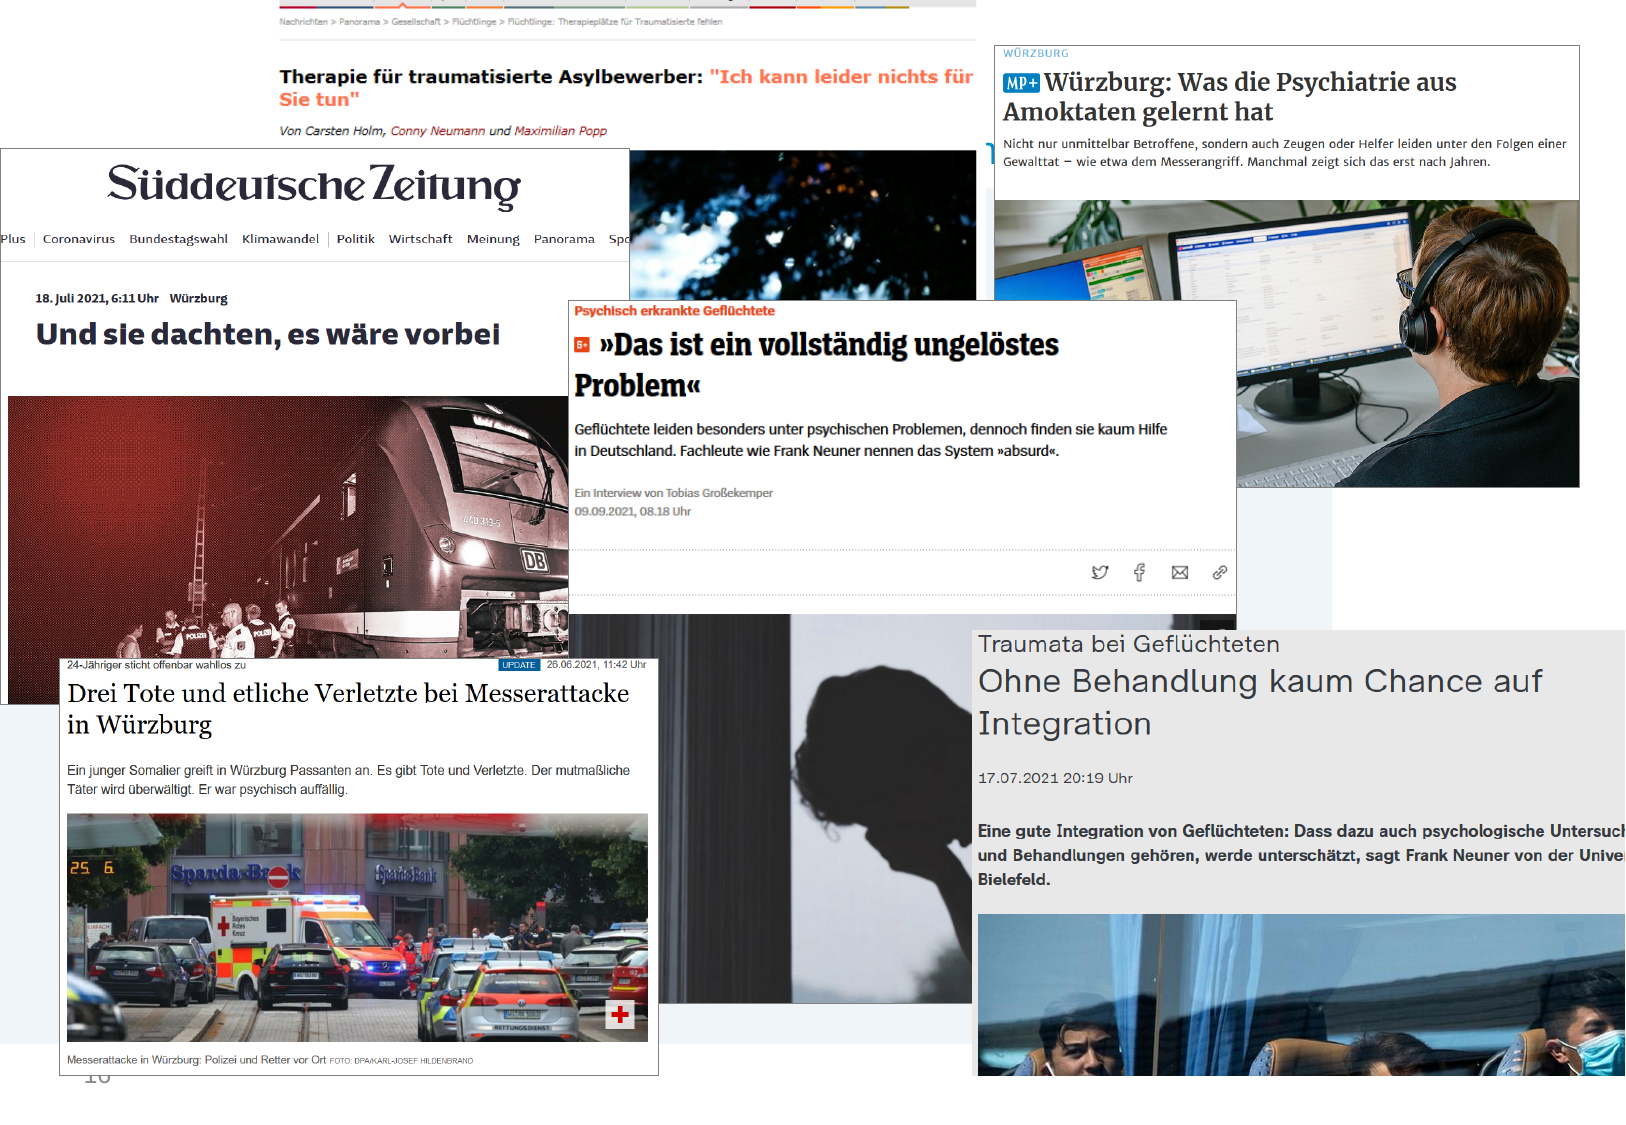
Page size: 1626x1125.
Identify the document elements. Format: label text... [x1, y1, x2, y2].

slide_number 16 [7, 1043, 127, 1104]
picture [0, 0, 1625, 1076]
picture [1587, 1065, 1612, 1076]
